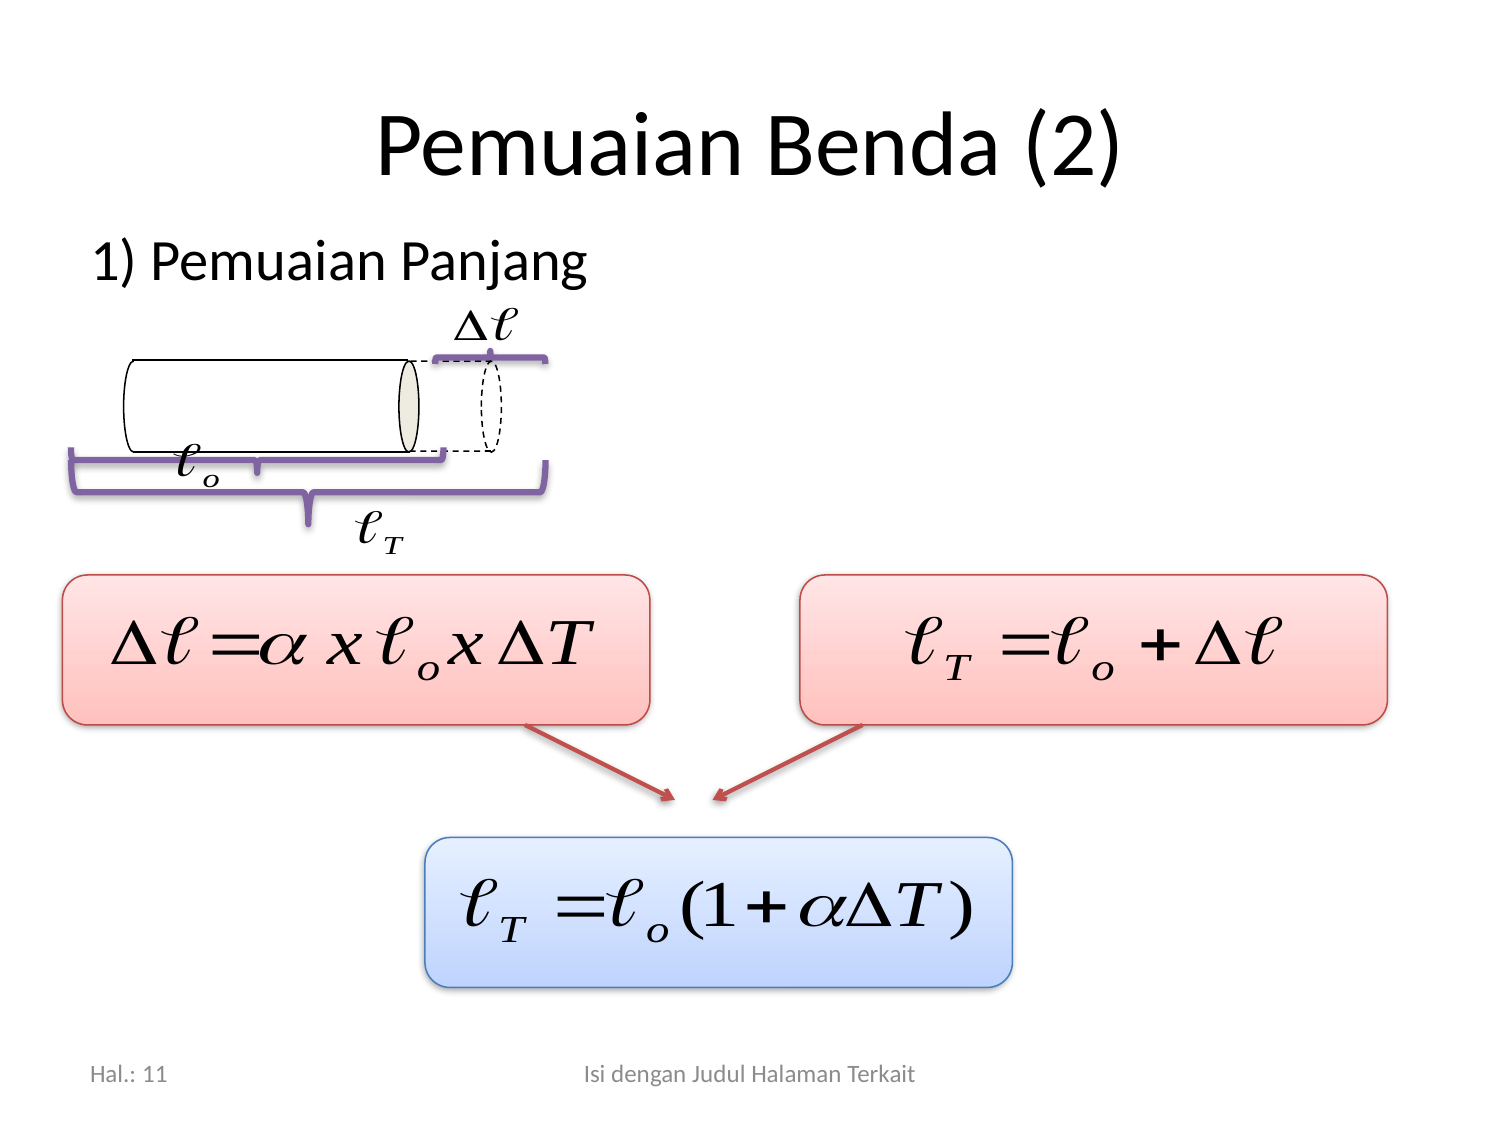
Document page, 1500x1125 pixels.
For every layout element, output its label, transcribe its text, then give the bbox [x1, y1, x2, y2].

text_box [62, 299, 563, 563]
slide_number Hal.: 11 [75, 1042, 425, 1103]
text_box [799, 574, 1388, 726]
list 1) Pemuaian Panjang [75, 214, 1425, 300]
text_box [712, 724, 863, 801]
footer Isi dengan Judul Halaman Terkait [512, 1042, 988, 1103]
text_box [62, 574, 651, 726]
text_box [524, 724, 676, 801]
title Pemuaian Benda (2) [75, 45, 1425, 214]
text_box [424, 837, 1013, 988]
